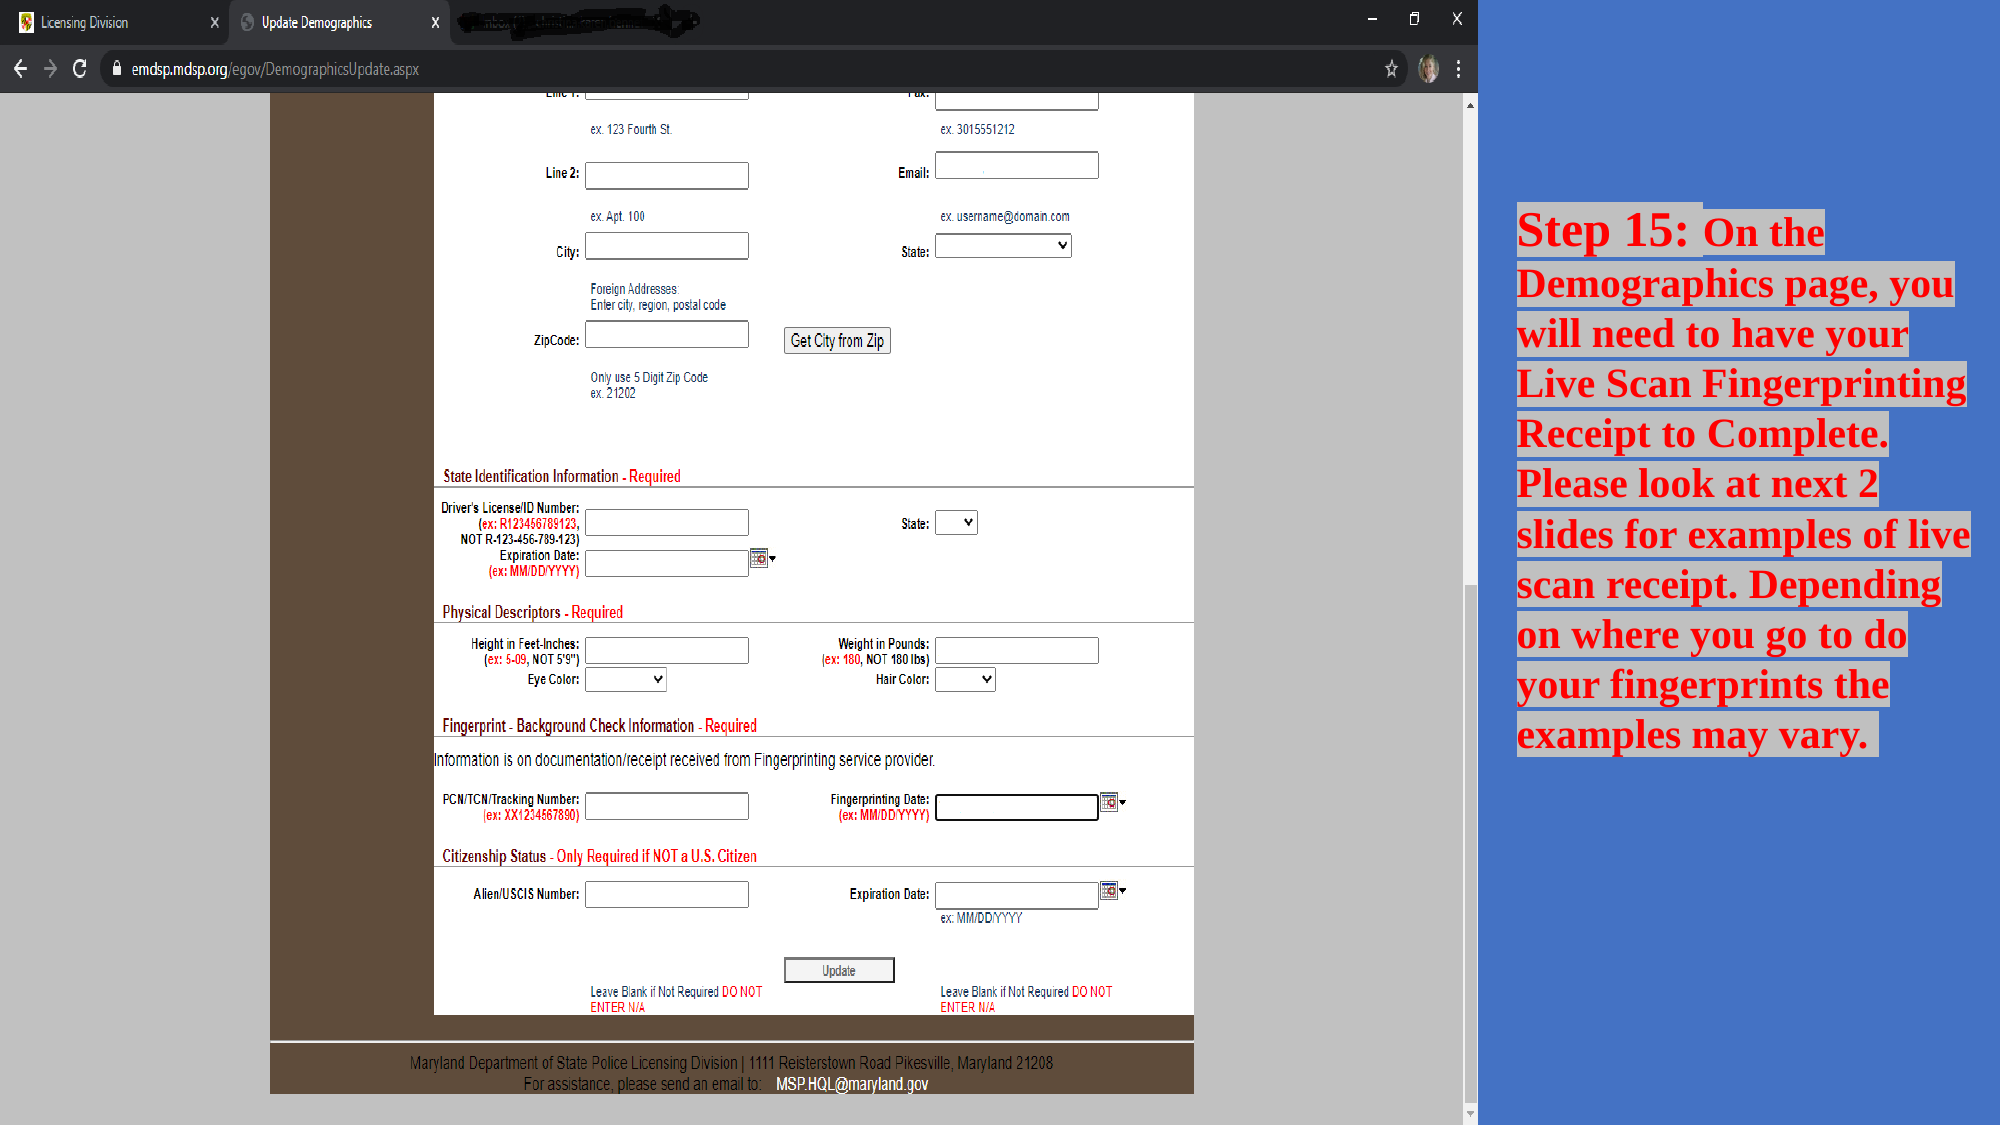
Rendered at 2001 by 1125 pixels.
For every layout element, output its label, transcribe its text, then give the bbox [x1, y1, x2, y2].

picture [0, 0, 1478, 1125]
text_box Step 15: On the Demographics page, you will need to have your Live Scan Fingerprinting Receipt to Complete. Please look at next 2 slides for examples of live scan receipt. Depending on where you go to do your fingerprints the examples may vary. [1501, 188, 2000, 764]
